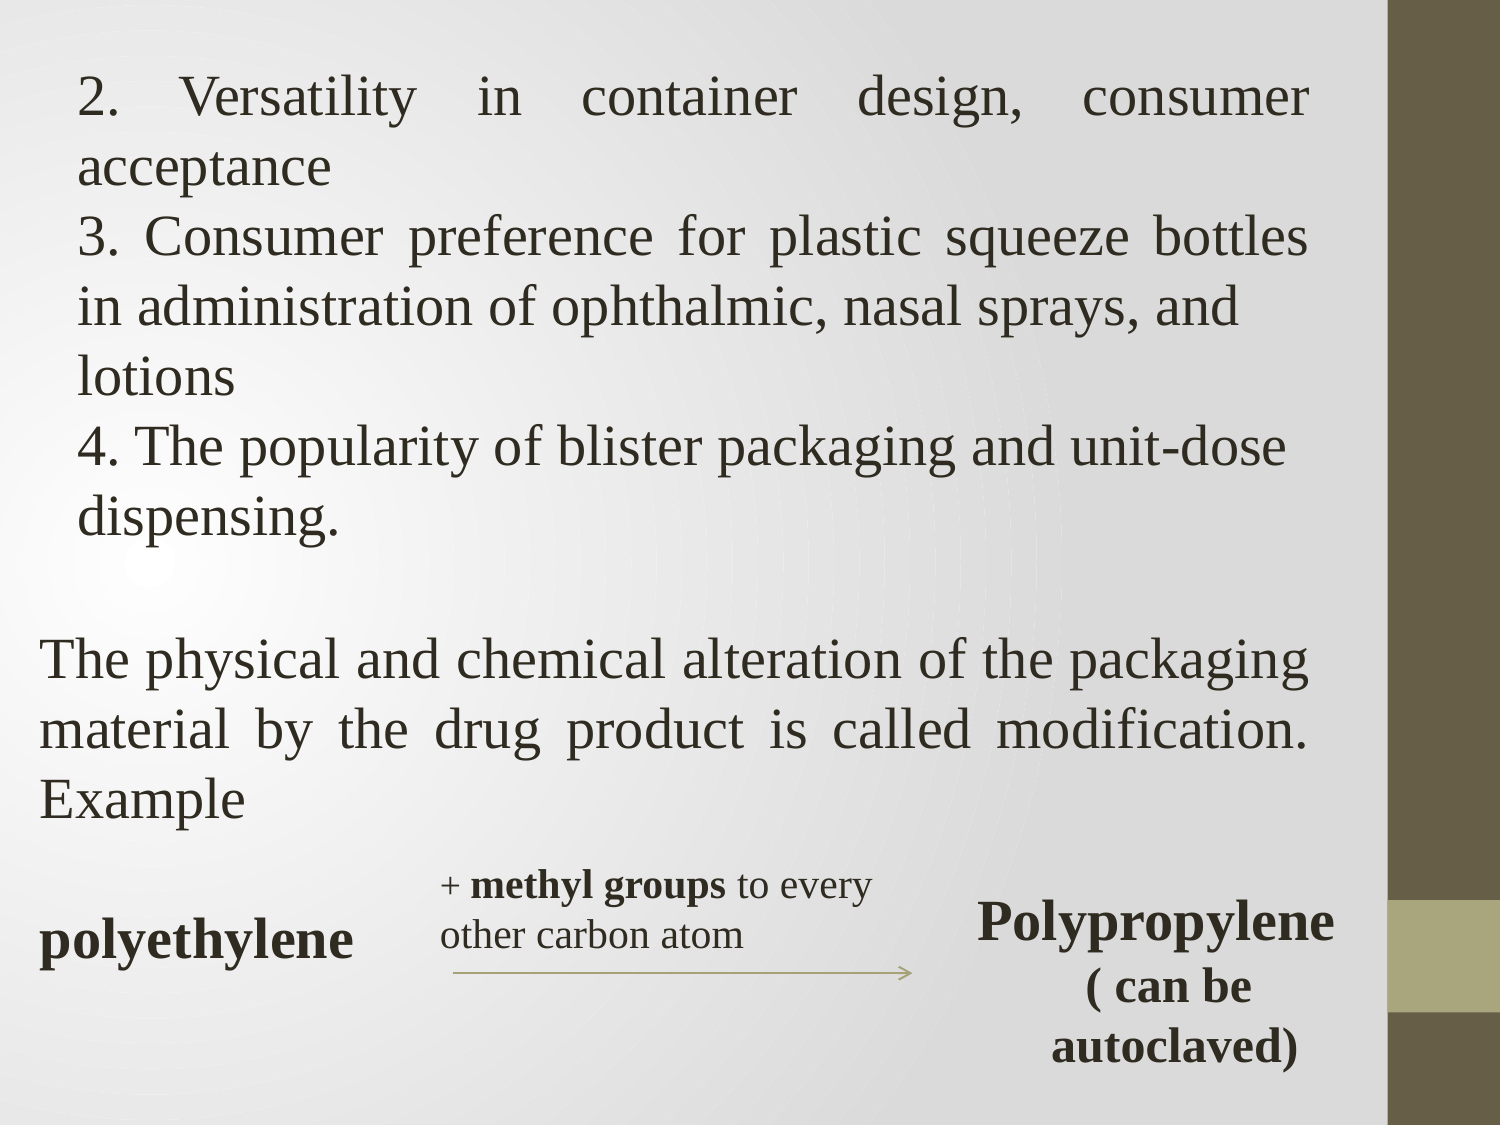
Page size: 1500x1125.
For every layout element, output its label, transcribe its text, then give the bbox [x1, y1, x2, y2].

text_box + methyl groups to every other carbon atom [424, 849, 963, 965]
text_box Polypropylene ( can be autoclaved) [962, 875, 1388, 1080]
text_box 2. Versatility in container design, consumer acceptance 3. Consumer preference for plastic squeeze bottles in administration of ophthalmic, nasal sprays, and lotions 4. The popularity of blister packaging and unit-dose dispensing. [62, 50, 1325, 600]
text_box The physical and chemical alteration of the packaging material by the drug product is called modification. Example polyethylene [24, 612, 1325, 1048]
